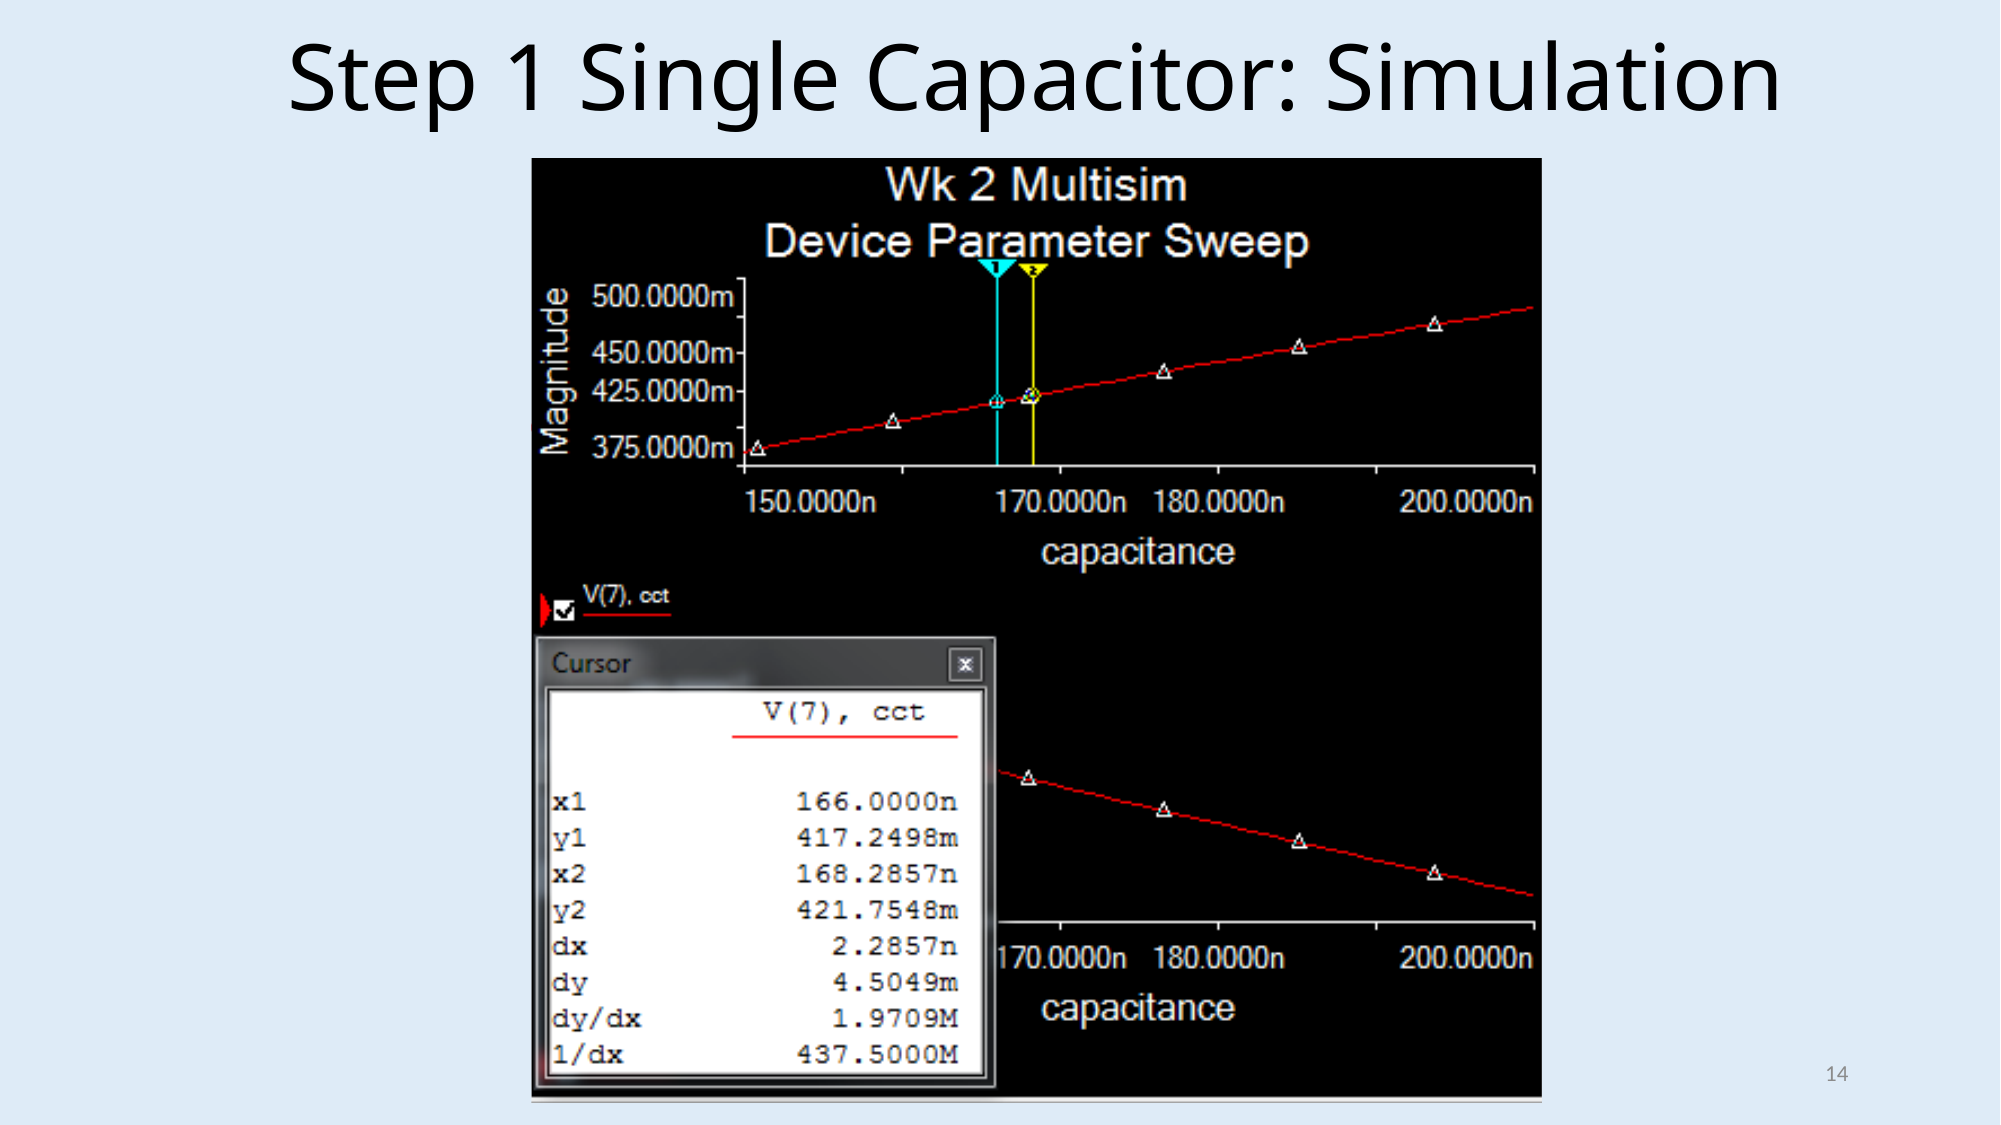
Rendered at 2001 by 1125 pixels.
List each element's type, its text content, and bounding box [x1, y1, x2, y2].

title Step 1 Single Capacitor: Simulation [126, 4, 1947, 267]
slide_number 14 [1542, 1042, 1864, 1103]
picture [531, 158, 1542, 1103]
